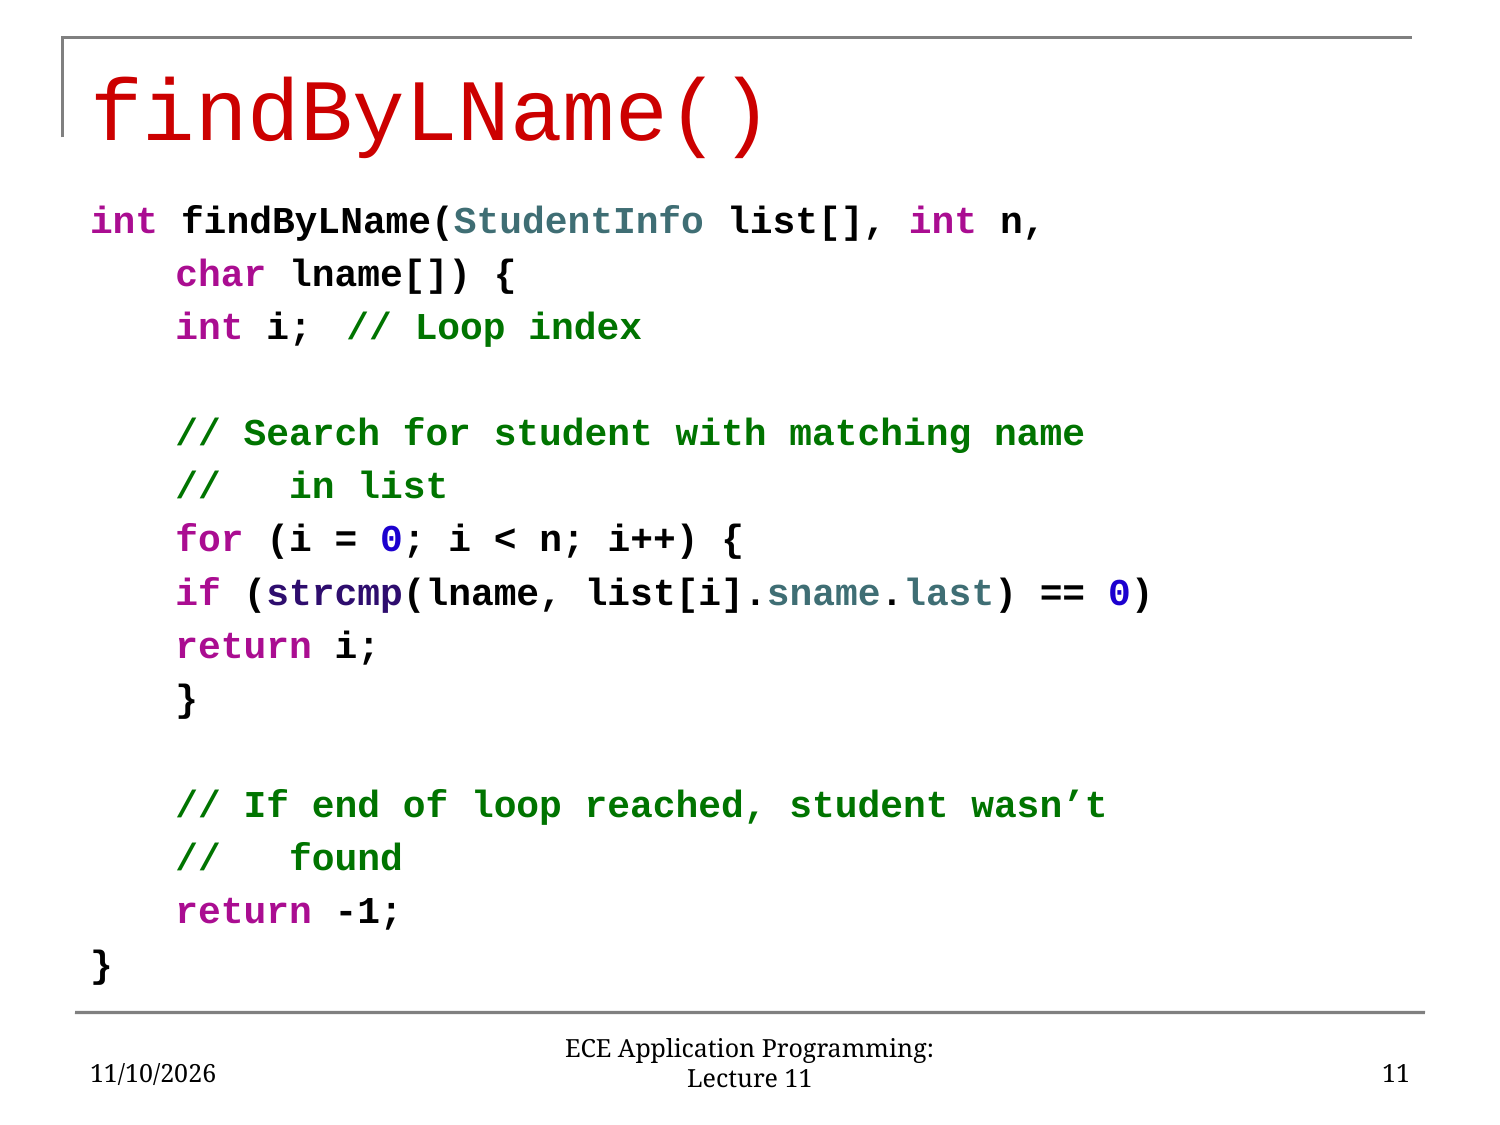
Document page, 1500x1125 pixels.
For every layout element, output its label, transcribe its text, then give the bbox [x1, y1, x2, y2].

list int findByLName(StudentInfo list[], int n, char lname[]) { int i; // Loop index // Search for student with matching name // in list for (i = 0; i < n; i++) { if (strcmp(lname, list[i].sname.last) == 0) return i; } // If end of loop reached, student wasn’t // found return -1; } [75, 187, 1425, 1006]
slide_number 11 [1074, 1023, 1426, 1100]
footer ECE Application Programming: Lecture 11 [512, 1024, 988, 1101]
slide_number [74, 1023, 426, 1100]
title findByLName() [75, 45, 1425, 163]
